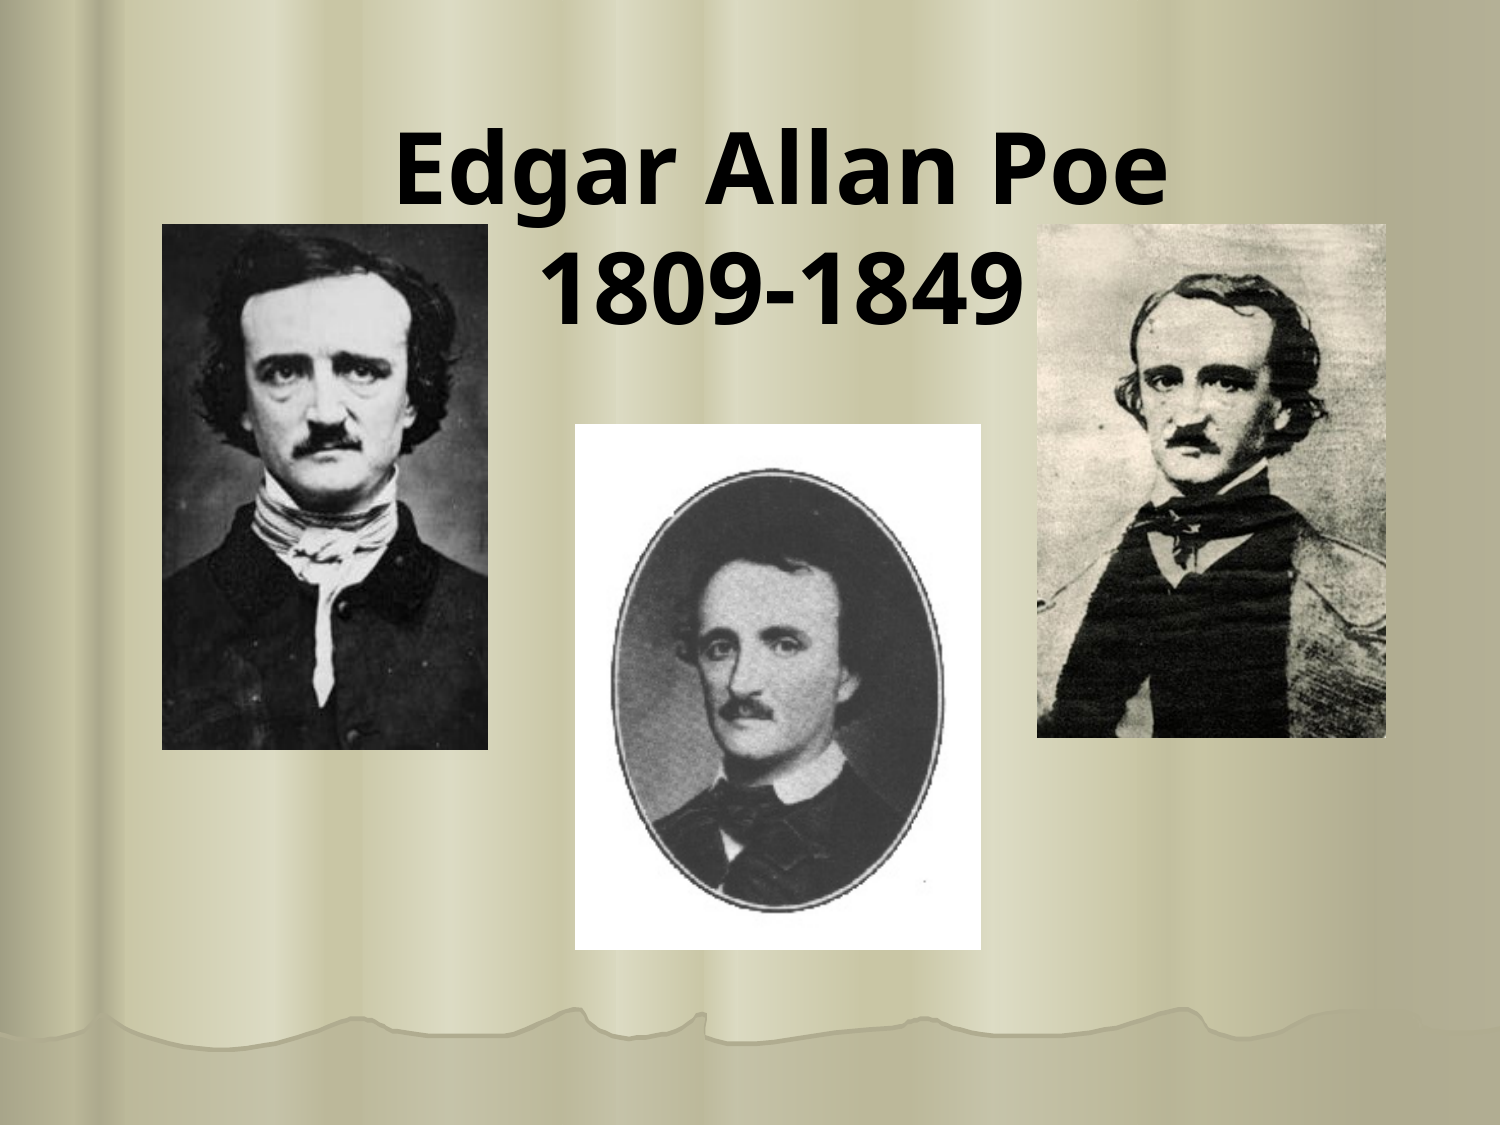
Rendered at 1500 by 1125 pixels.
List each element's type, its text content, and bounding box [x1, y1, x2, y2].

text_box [574, 424, 981, 950]
title Edgar Allan Poe 1809-1849 [112, 87, 1450, 363]
picture [1037, 224, 1386, 738]
picture [162, 224, 488, 750]
